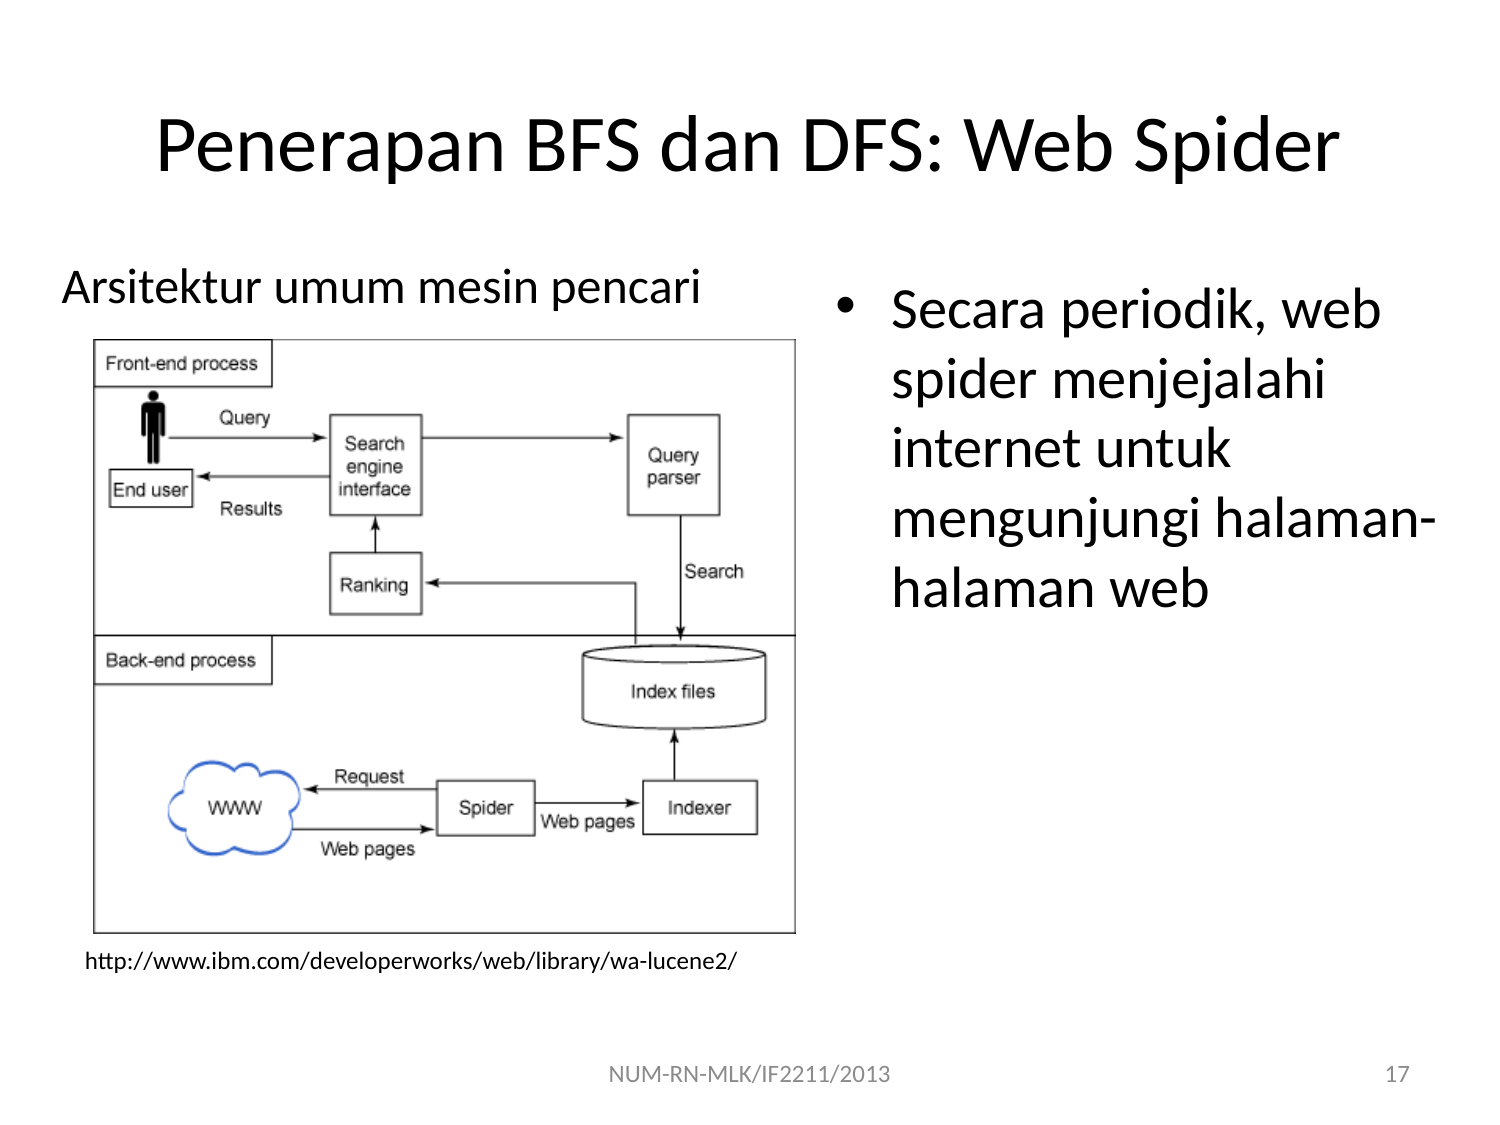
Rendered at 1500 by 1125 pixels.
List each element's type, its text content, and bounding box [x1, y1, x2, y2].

list Secara periodik, web spider menjejalahi internet untuk mengunjungi halaman-halaman web [820, 262, 1465, 1005]
text_box http://www.ibm.com/developerworks/web/library/wa-lucene2/ [70, 937, 821, 983]
picture [93, 339, 796, 934]
footer NUM-RN-MLK/IF2211/2013 [512, 1042, 988, 1103]
text_box Arsitektur umum mesin pencari [46, 246, 797, 321]
slide_number 17 [1074, 1042, 1425, 1103]
title Penerapan BFS dan DFS: Web Spider [75, 45, 1425, 233]
